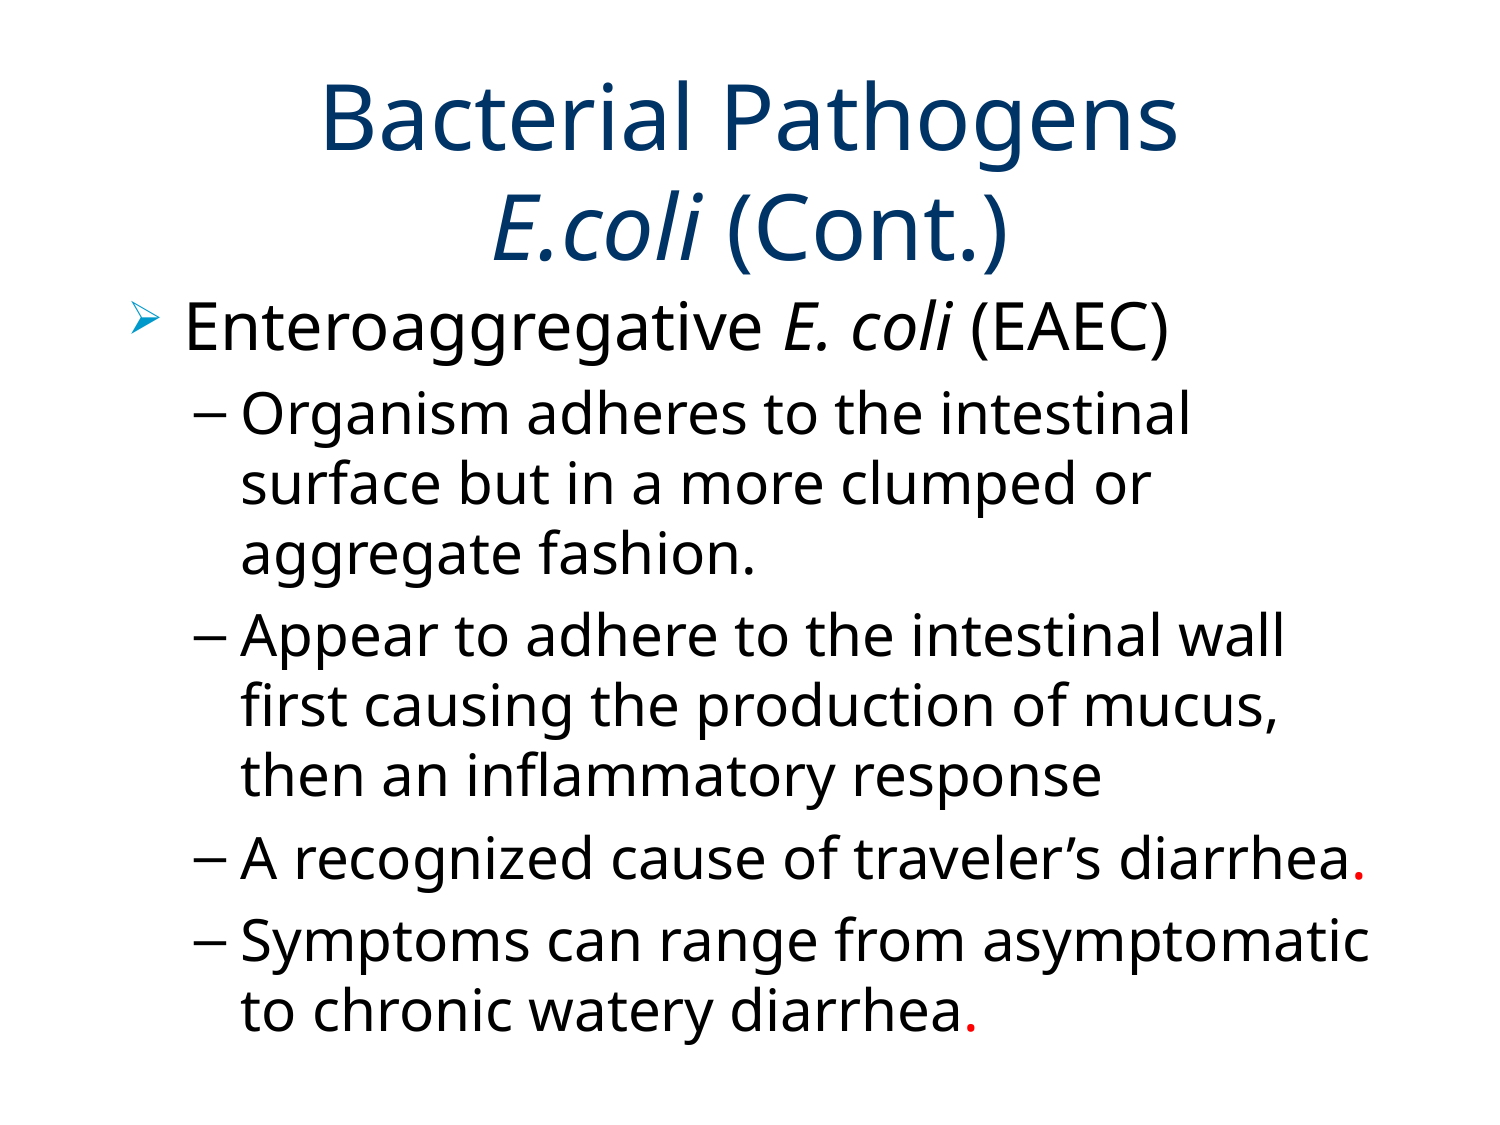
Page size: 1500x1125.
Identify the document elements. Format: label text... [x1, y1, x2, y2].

list Enteroaggregative E. coli (EAEC) Organism adheres to the intestinal surface but in a more clumped or aggregate fashion. Appear to adhere to the intestinal wall first causing the production of mucus, then an inflammatory response A recognized cause of traveler’s diarrhea. Symptoms can range from asymptomatic to chronic watery diarrhea. [112, 275, 1388, 1075]
title Bacterial Pathogens E.coli (Cont.) [112, 12, 1388, 275]
